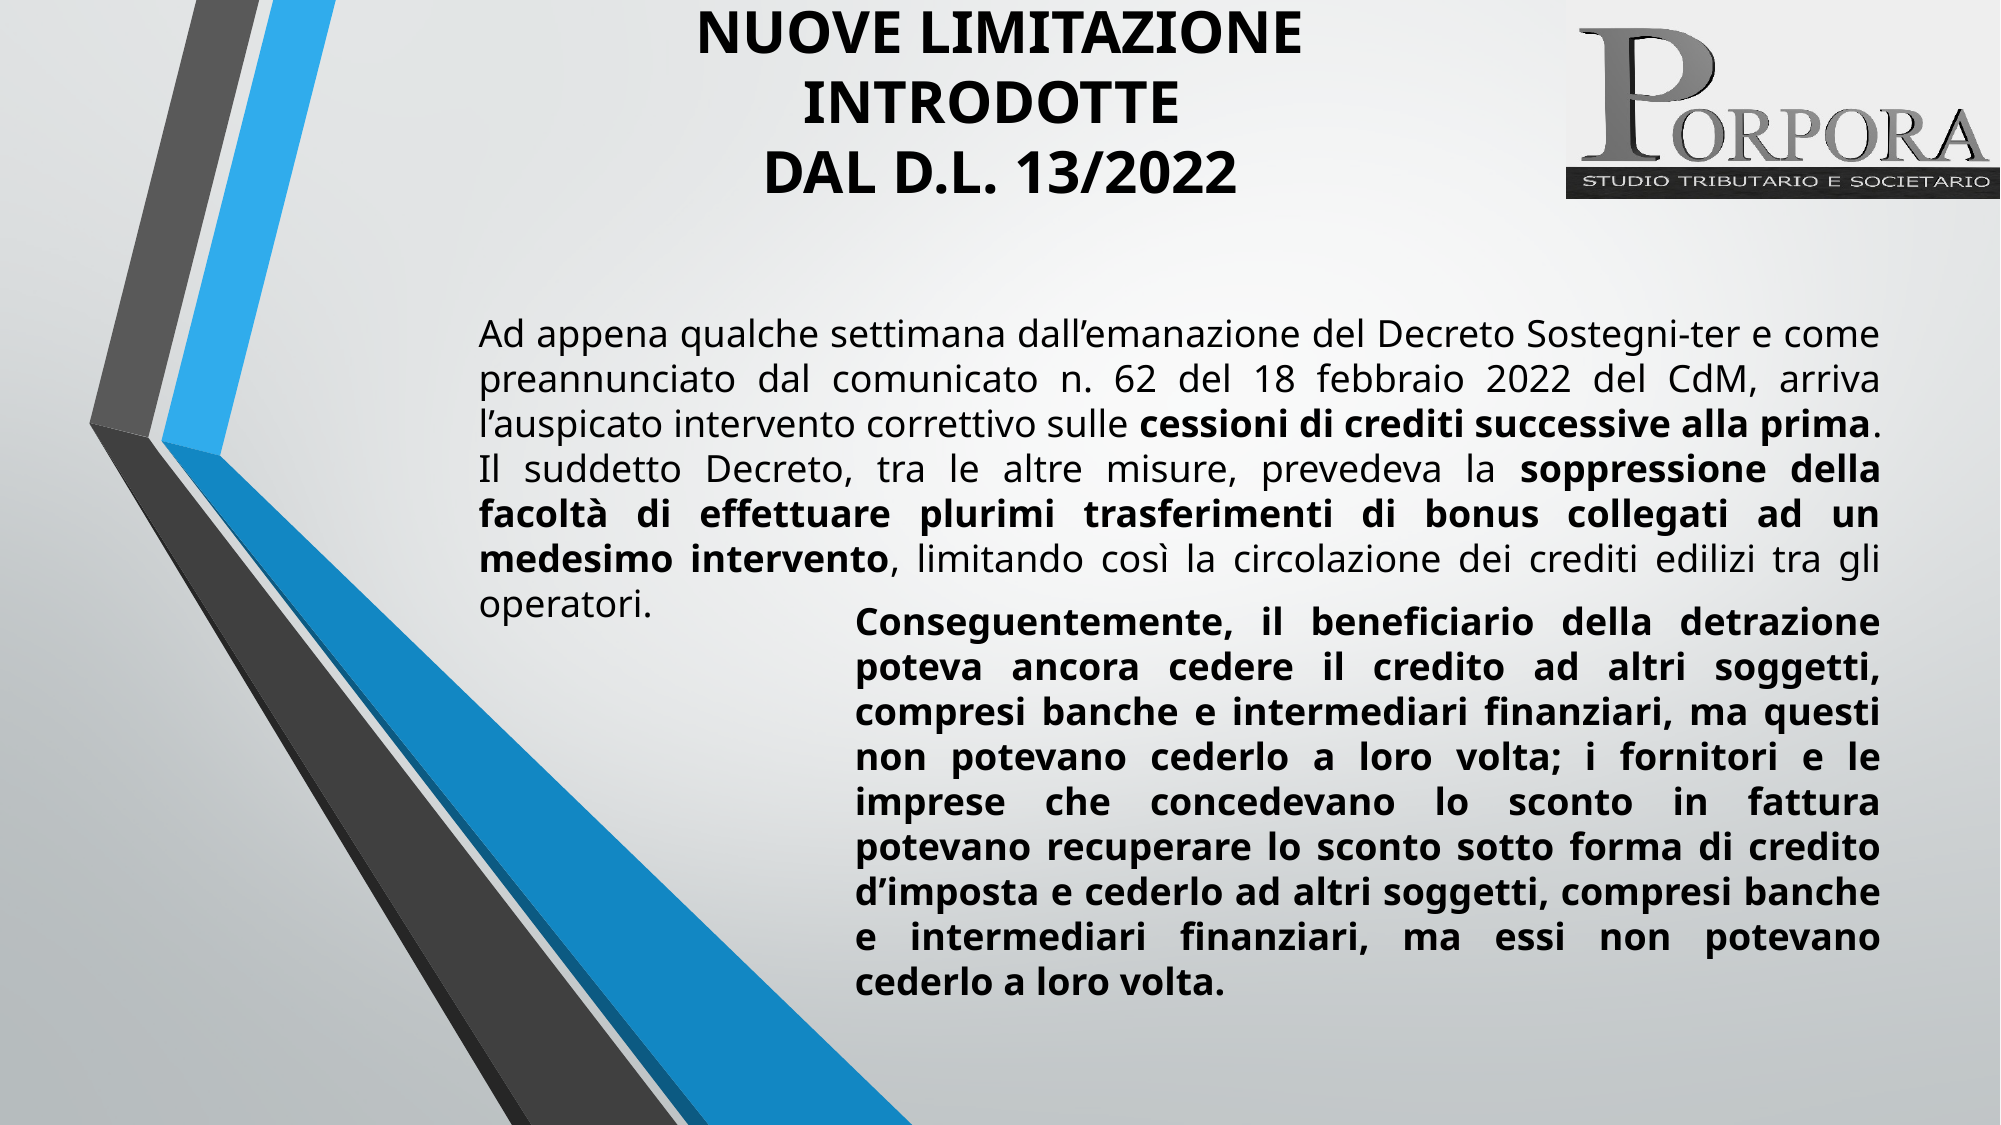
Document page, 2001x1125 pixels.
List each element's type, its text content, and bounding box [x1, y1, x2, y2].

text_box Ad appena qualche settimana dall’emanazione del Decreto Sostegni-ter e come preannunciato dal comunicato n. 62 del 18 febbraio 2022 del CdM, arriva l’auspicato intervento correttivo sulle cessioni di crediti successive alla prima. Il suddetto Decreto, tra le altre misure, prevedeva la soppressione della facoltà di effettuare plurimi trasferimenti di bonus collegati ad un medesimo intervento, limitando così la circolazione dei crediti edilizi tra gli operatori. [463, 302, 1897, 633]
text_box Conseguentemente, il beneficiario della detrazione poteva ancora cedere il credito ad altri soggetti, compresi banche e intermediari finanziari, ma questi non potevano cederlo a loro volta; i fornitori e le imprese che concedevano lo sconto in fattura potevano recuperare lo sconto sotto forma di credito d’imposta e cederlo ad altri soggetti, compresi banche e intermediari finanziari, ma essi non potevano cederlo a loro volta. [840, 633, 1897, 1011]
picture [1566, 0, 2000, 199]
text_box NUOVE LIMITAZIONE INTRODOTTE DAL D.L. 13/2022 [514, 41, 1486, 213]
